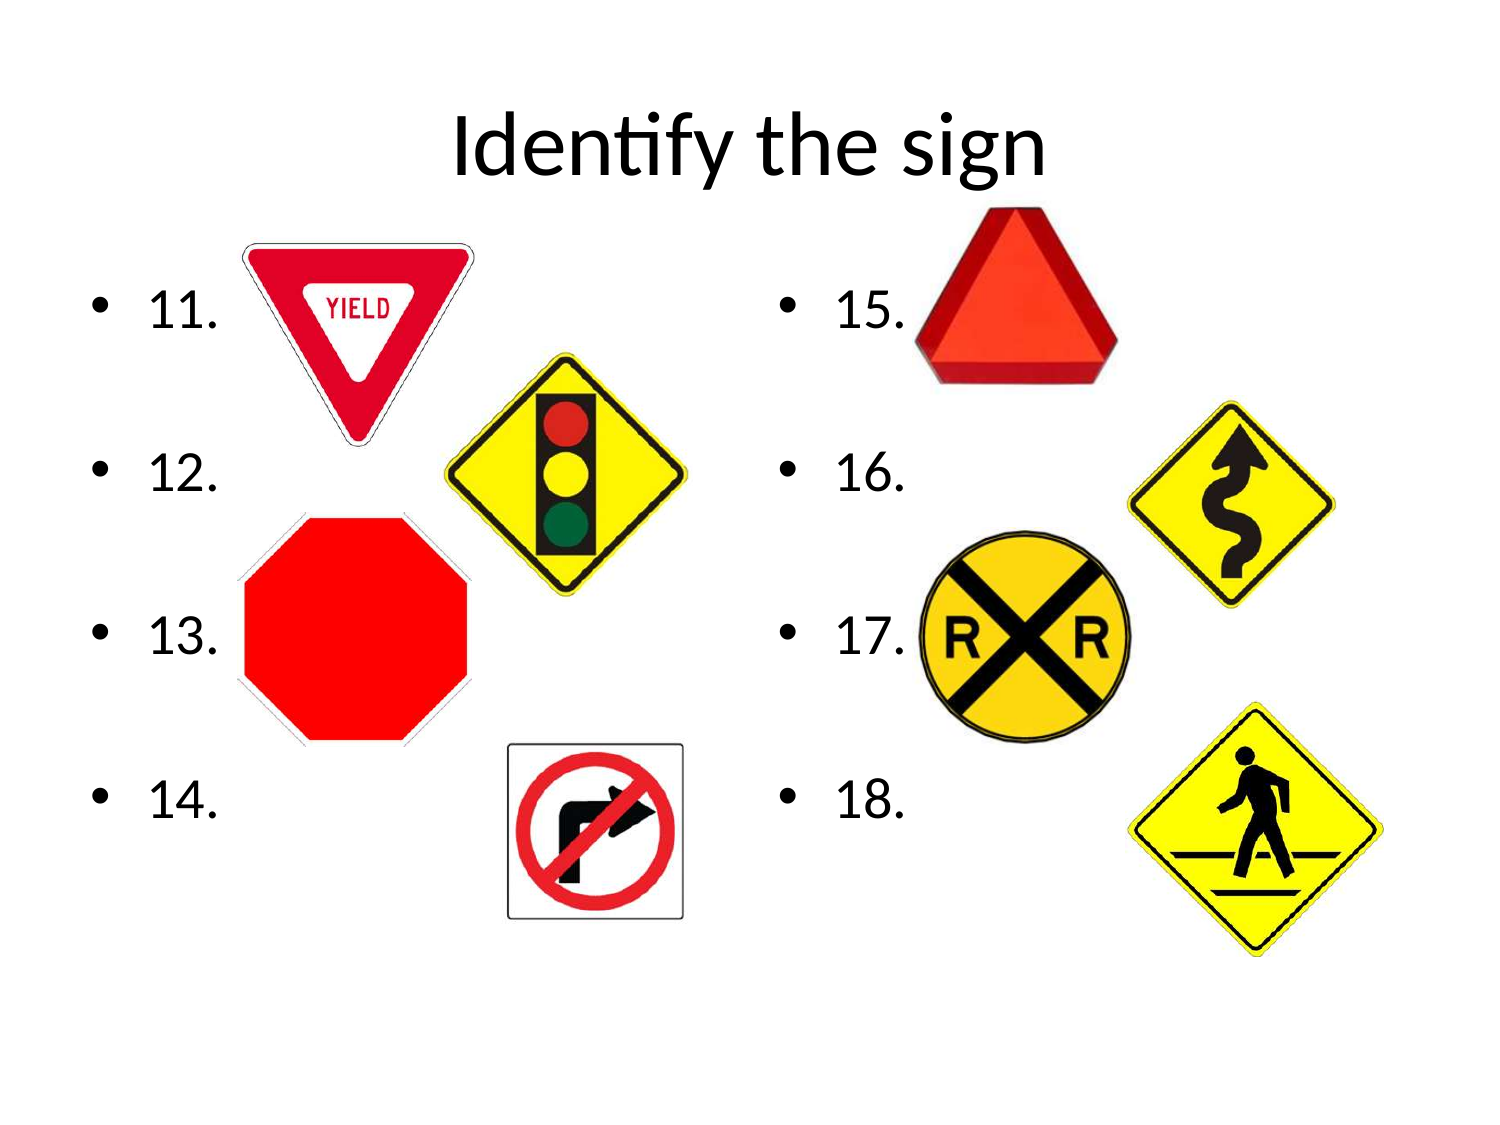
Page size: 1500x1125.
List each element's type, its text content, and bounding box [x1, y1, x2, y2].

title Identify the sign [75, 45, 1425, 233]
list 15. 16. 17. 18. [762, 262, 1425, 1005]
picture [912, 190, 1385, 957]
picture [237, 237, 727, 963]
list 11. 12. 13. 14. [75, 262, 738, 1005]
